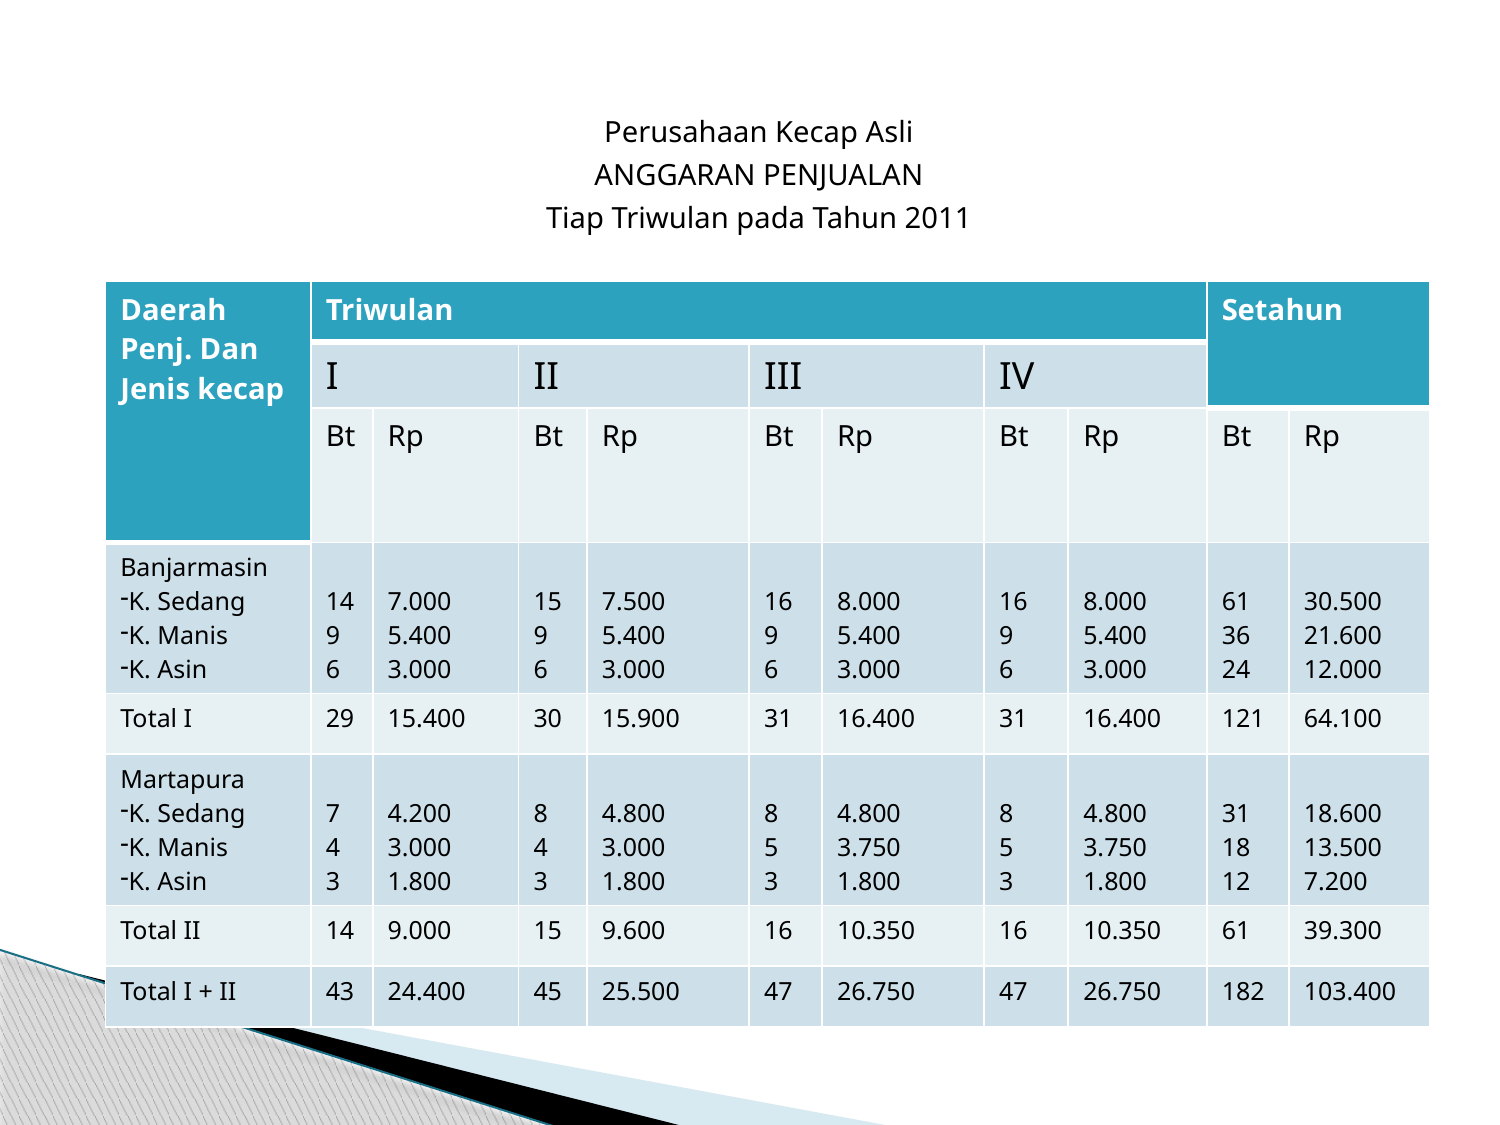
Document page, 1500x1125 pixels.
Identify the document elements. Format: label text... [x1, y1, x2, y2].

table_cell 25.500 [588, 967, 748, 1026]
table_cell 14 9 6 [312, 543, 372, 693]
table_cell 16.400 [823, 694, 983, 753]
table_cell 43 [312, 967, 372, 1026]
table_cell 8 4 3 [519, 755, 586, 905]
table_cell 16 9 6 [985, 543, 1067, 693]
list Perusahaan Kecap Asli ANGGARAN PENJUALAN Tiap Triwulan pada Tahun 2011 [75, 105, 1425, 986]
table_cell 182 [1208, 967, 1288, 1026]
table_cell Bt [312, 409, 372, 542]
table_header Setahun [1208, 282, 1429, 405]
table_cell Rp [1290, 411, 1429, 542]
table_cell 4.800 3.750 1.800 [1069, 755, 1206, 905]
table_cell III [750, 345, 983, 407]
table_cell 4.800 3.000 1.800 [588, 755, 748, 905]
table_cell Total II [106, 906, 310, 965]
table_cell 7.000 5.400 3.000 [374, 543, 518, 693]
table_cell 4.200 3.000 1.800 [374, 755, 518, 905]
table_cell Martapura K. Sedang K. Manis K. Asin [106, 755, 310, 905]
table_cell 64.100 [1290, 694, 1429, 753]
table_cell 103.400 [1290, 967, 1429, 1026]
table_cell 31 18 12 [1208, 755, 1288, 905]
table_cell 31 [985, 694, 1067, 753]
table_cell 61 36 24 [1208, 543, 1288, 693]
table_cell I [312, 345, 518, 407]
table_cell 4.800 3.750 1.800 [823, 755, 983, 905]
table_cell 8 5 3 [985, 755, 1067, 905]
table_header Daerah Penj. Dan Jenis kecap [106, 282, 310, 540]
table_cell Bt [519, 409, 586, 542]
table_cell 15.900 [588, 694, 748, 753]
table_cell 30.500 21.600 12.000 [1290, 543, 1429, 693]
table_cell 7 4 3 [312, 755, 372, 905]
table_cell 9.600 [588, 906, 748, 965]
table_cell 10.350 [1069, 906, 1206, 965]
table_cell 47 [750, 967, 821, 1026]
table_cell 47 [985, 967, 1067, 1026]
table_cell 16.400 [1069, 694, 1206, 753]
table_cell 26.750 [1069, 967, 1206, 1026]
table_cell 10.350 [823, 906, 983, 965]
table_cell 61 [1208, 906, 1288, 965]
table_cell 39.300 [1290, 906, 1429, 965]
table_cell 16 9 6 [750, 543, 821, 693]
table_cell Total I [106, 694, 310, 753]
table_cell 8.000 5.400 3.000 [1069, 543, 1206, 693]
table_cell 15 [519, 906, 586, 965]
table_cell 9.000 [374, 906, 518, 965]
table_header Triwulan [312, 282, 1206, 339]
table_cell 30 [519, 694, 586, 753]
table_cell Rp [374, 409, 518, 542]
table_cell Bt [985, 409, 1067, 542]
table_cell 15.400 [374, 694, 518, 753]
table_cell 14 [312, 906, 372, 965]
table_cell 18.600 13.500 7.200 [1290, 755, 1429, 905]
table_cell 24.400 [374, 967, 518, 1026]
table_cell Banjarmasin K. Sedang K. Manis K. Asin [106, 545, 310, 693]
table_cell Bt [750, 409, 821, 542]
table_cell 8.000 5.400 3.000 [823, 543, 983, 693]
table_cell Rp [1069, 409, 1206, 542]
table_cell Rp [588, 409, 748, 542]
table_cell 15 9 6 [519, 543, 586, 693]
table_cell 26.750 [823, 967, 983, 1026]
table_cell 7.500 5.400 3.000 [588, 543, 748, 693]
table_cell Total I + II [106, 967, 310, 1026]
table_cell Bt [1208, 411, 1288, 542]
table_cell II [519, 345, 748, 407]
table_cell 121 [1208, 694, 1288, 753]
table_cell 31 [750, 694, 821, 753]
table_cell 16 [985, 906, 1067, 965]
table_cell IV [985, 345, 1206, 407]
table_cell 8 5 3 [750, 755, 821, 905]
table_cell 45 [519, 967, 586, 1026]
table_cell Rp [823, 409, 983, 542]
table_cell 16 [750, 906, 821, 965]
table_cell 29 [312, 694, 372, 753]
